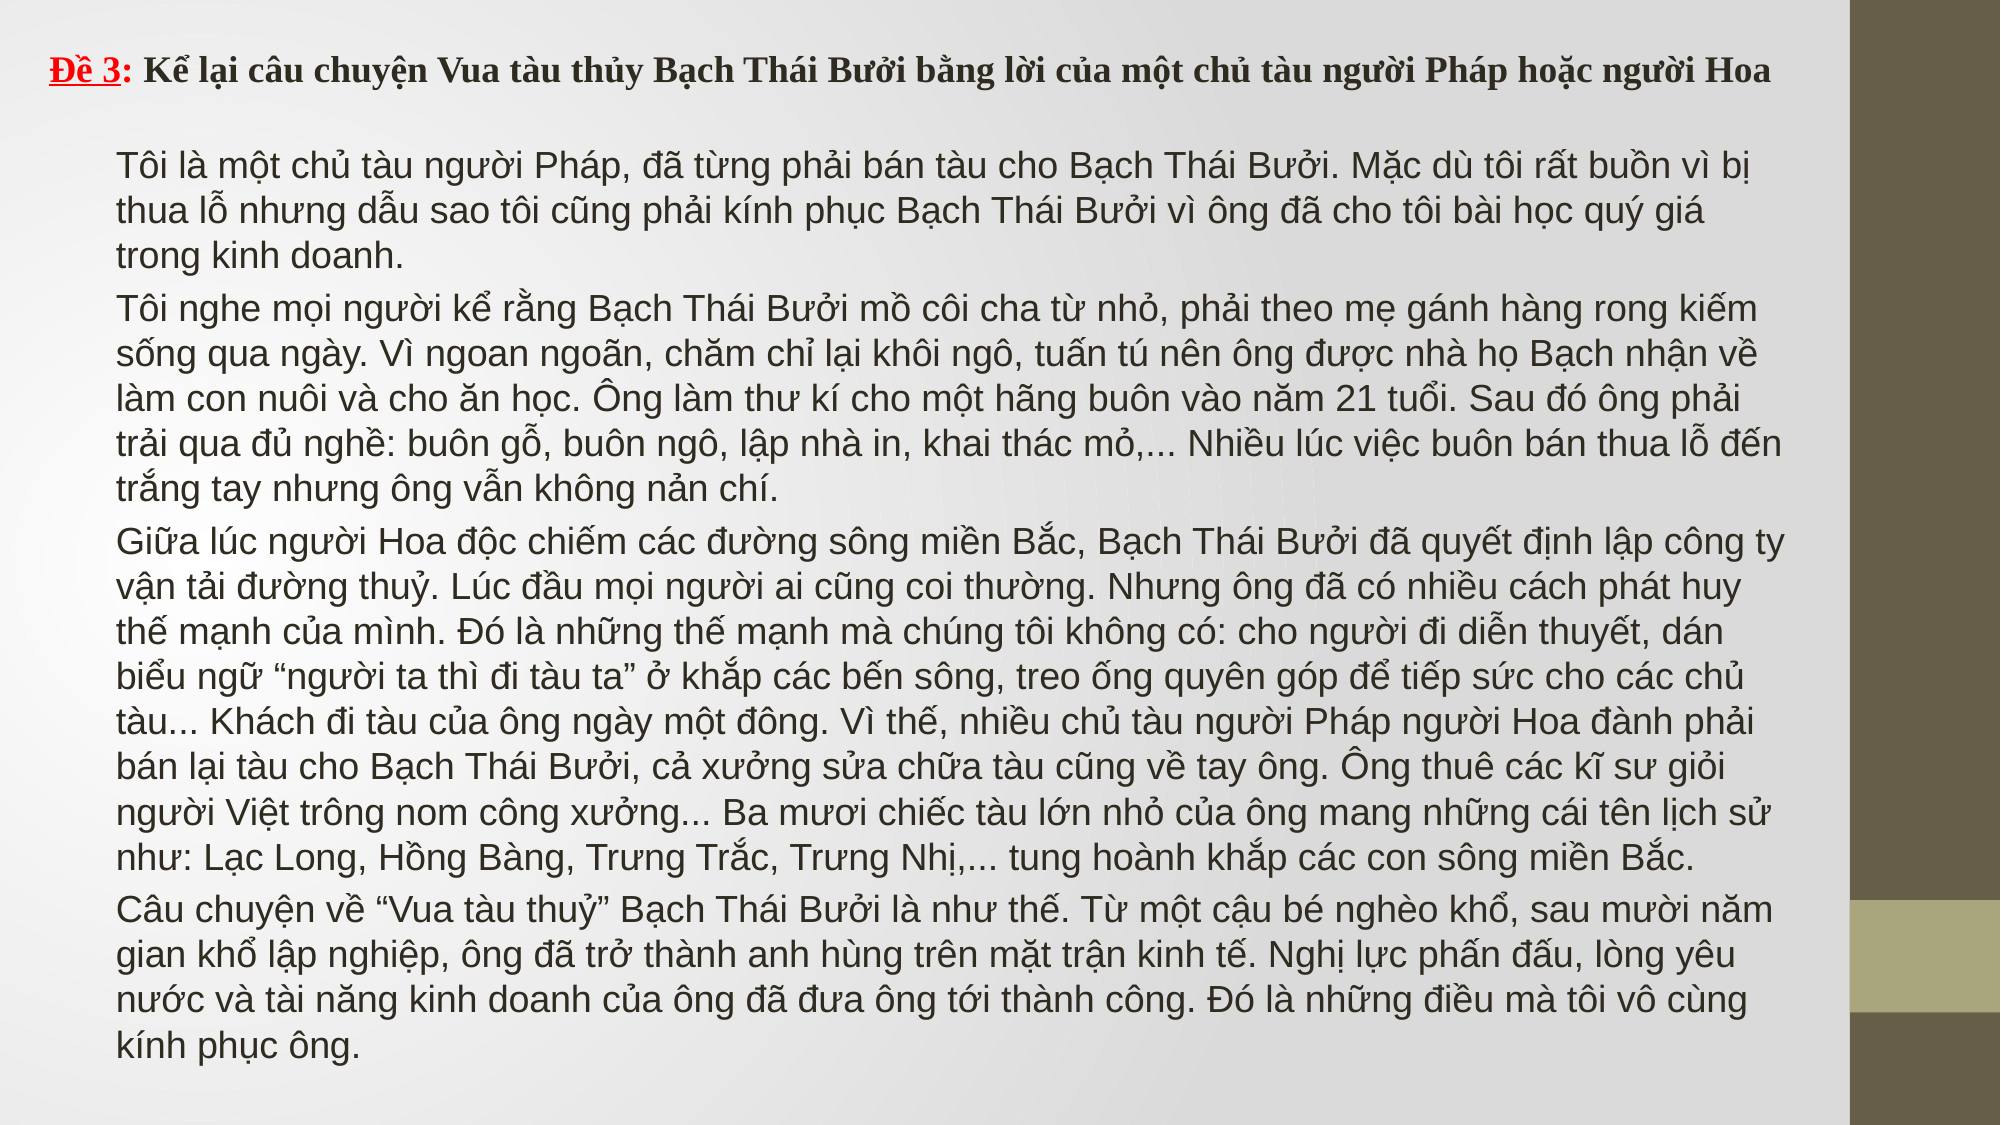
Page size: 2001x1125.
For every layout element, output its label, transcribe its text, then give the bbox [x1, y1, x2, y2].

list Tôi là một chủ tàu người Pháp, đã từng phải bán tàu cho Bạch Thái Bưởi. Mặc dù tôi rất buồn vì bị thua lỗ nhưng dẫu sao tôi cũng phải kính phục Bạch Thái Bưởi vì ông đã cho tôi bài học quý giá trong kinh doanh. Tôi nghe mọi người kể rằng Bạch Thái Bưởi mồ côi cha từ nhỏ, phải theo mẹ gánh hàng rong kiếm sống qua ngày. Vì ngoan ngoãn, chăm chỉ lại khôi ngô, tuấn tú nên ông được nhà họ Bạch nhận về làm con nuôi và cho ăn học. Ông làm thư kí cho một hãng buôn vào năm 21 tuổi. Sau đó ông phải trải qua đủ nghề: buôn gỗ, buôn ngô, lập nhà in, khai thác mỏ,... Nhiều lúc việc buôn bán thua lỗ đến trắng tay nhưng ông vẫn không nản chí. Giữa lúc người Hoa độc chiếm các đường sông miền Bắc, Bạch Thái Bưởi đã quyết định lập công ty vận tải đường thuỷ. Lúc đầu mọi người ai cũng coi thường. Nhưng ông đã có nhiều cách phát huy thế mạnh của mình. Đó là những thế mạnh mà chúng tôi không có: cho người đi diễn thuyết, dán biểu ngữ “người ta thì đi tàu ta” ở khắp các bến sông, treo ống quyên góp để tiếp sức cho các chủ tàu... Khách đi tàu của ông ngày một đông. Vì thế, nhiều chủ tàu người Pháp người Hoa đành phải bán lại tàu cho Bạch Thái Bưởi, cả xưởng sửa chữa tàu cũng về tay ông. Ông thuê các kĩ sư giỏi người Việt trông nom công xưởng... Ba mươi chiếc tàu lớn nhỏ của ông mang những cái tên lịch sử như: Lạc Long, Hồng Bàng, Trưng Trắc, Trưng Nhị,... tung hoành khắp các con sông miền Bắc. Câu chuyện về “Vua tàu thuỷ” Bạch Thái Bưởi là như thế. Từ một cậu bé nghèo khổ, sau mười năm gian khổ lập nghiệp, ông đã trở thành anh hùng trên mặt trận kinh tế. Nghị lực phấn đấu, lòng yêu nước và tài năng kinh doanh của ông đã đưa ông tới thành công. Đó là những điều mà tôi vô cùng kính phục ông. [50, 99, 1813, 1113]
text_box Đề 3: Kể lại câu chuyện Vua tàu thủy Bạch Thái Bưởi bằng lời của một chủ tàu người Pháp hoặc người Hoa [34, 37, 1810, 98]
